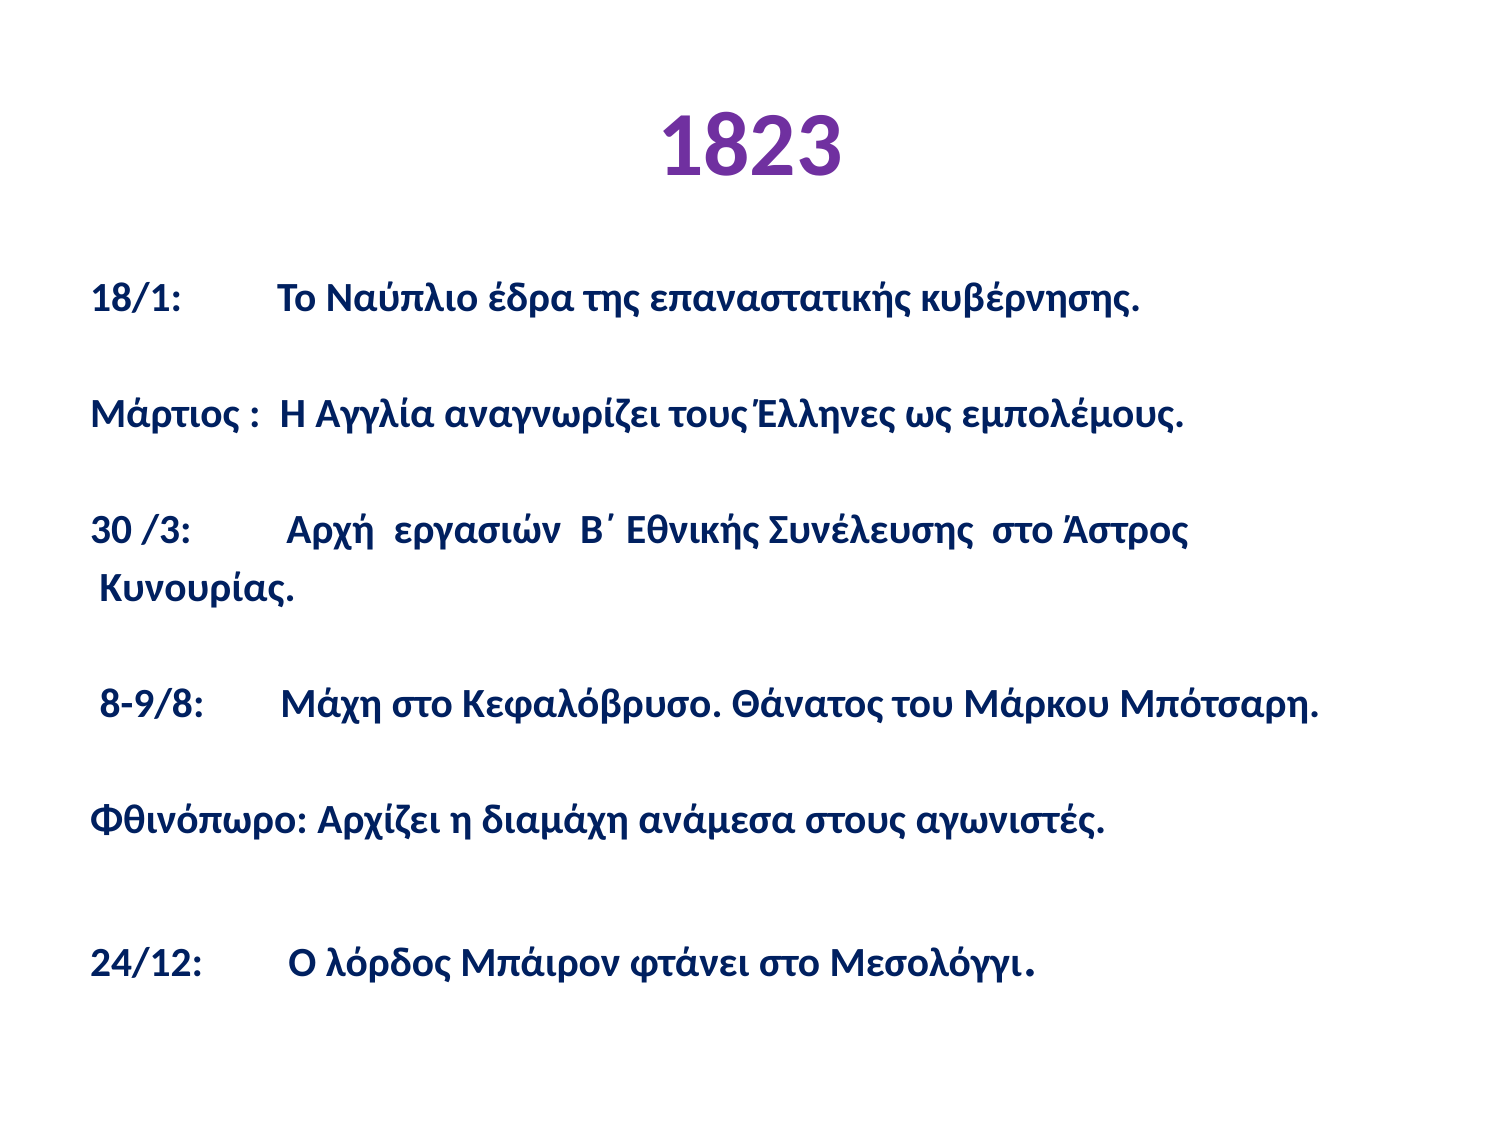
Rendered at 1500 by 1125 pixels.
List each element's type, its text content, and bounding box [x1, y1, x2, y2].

list 18/1: Το Ναύπλιο έδρα της επαναστατικής κυβέρνησης. Μάρτιος : Η Αγγλία αναγνωρίζει τους Έλληνες ως εμπολέμους. 30 /3: Αρχή εργασιών Β΄ Εθνικής Συνέλευσης στο Άστρος Κυνουρίας. 8-9/8: Μάχη στο Κεφαλόβρυσο. Θάνατος του Μάρκου Μπότσαρη. Φθινόπωρο: Αρχίζει η διαμάχη ανάμεσα στους αγωνιστές. 24/12: Ο λόρδος Μπάιρον φτάνει στο Μεσολόγγι. [75, 262, 1425, 1005]
title 1823 [75, 45, 1425, 233]
